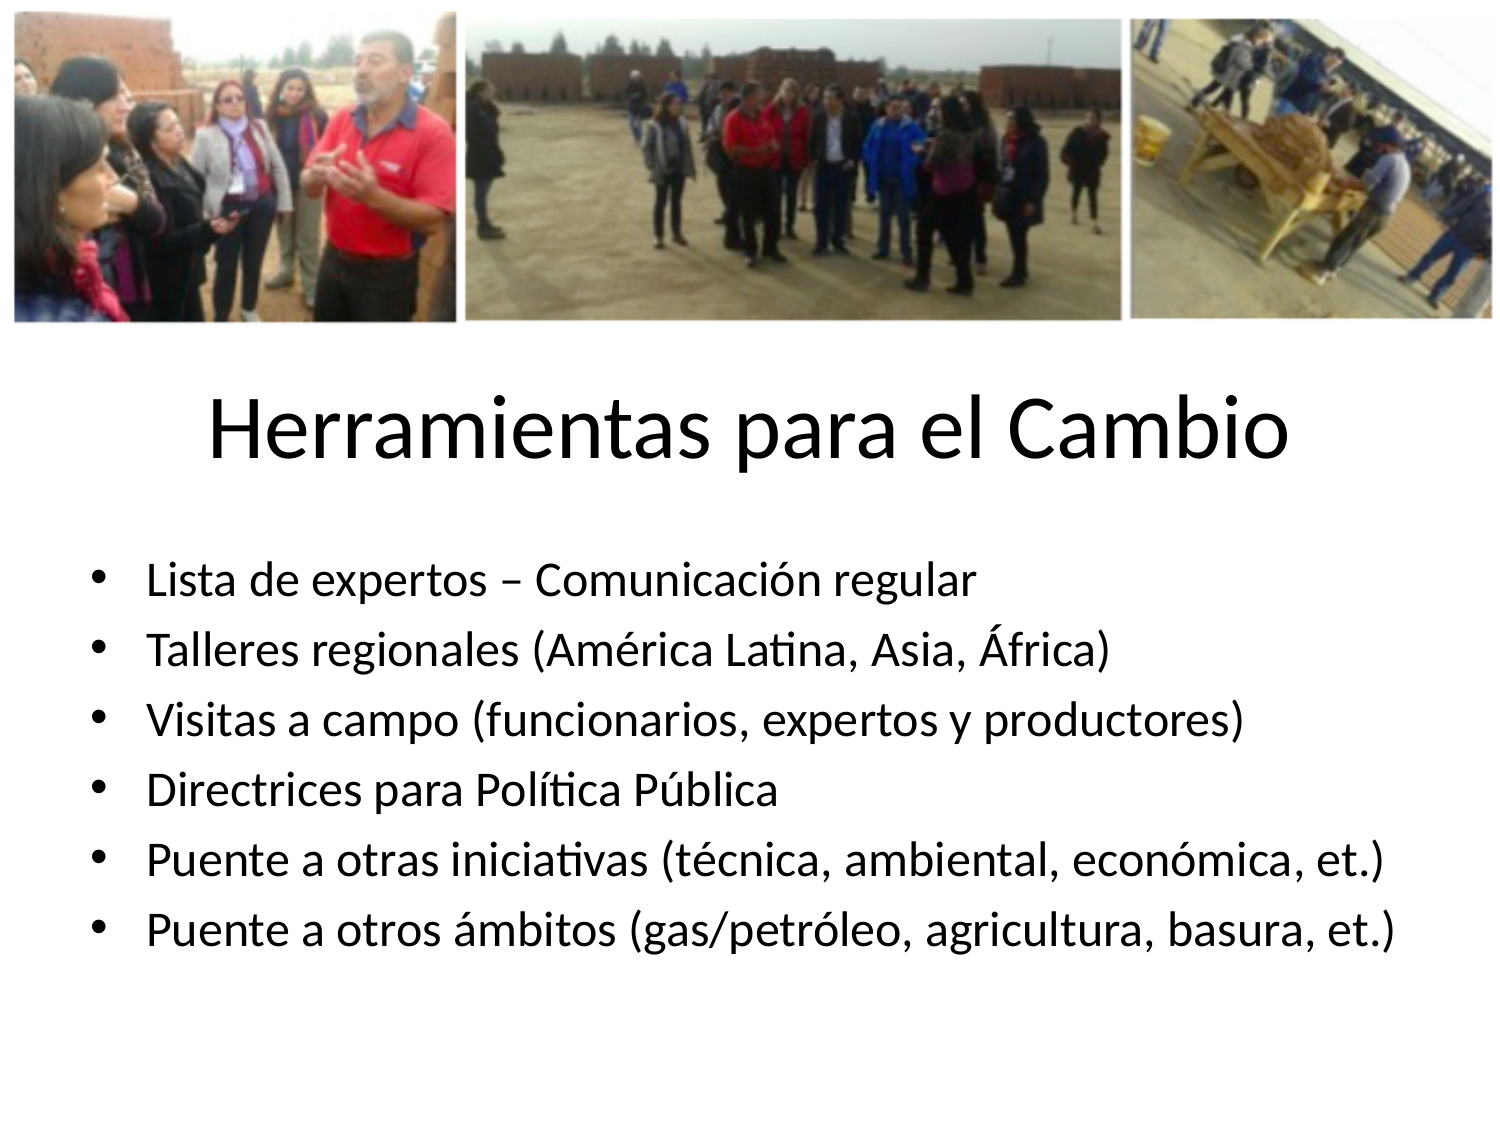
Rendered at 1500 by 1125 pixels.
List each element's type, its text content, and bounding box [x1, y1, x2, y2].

picture [0, 0, 1500, 328]
list Lista de expertos – Comunicación regular Talleres regionales (América Latina, Asia, África) Visitas a campo (funcionarios, expertos y productores) Directrices para Política Pública Puente a otras iniciativas (técnica, ambiental, económica, et.) Puente a otros ámbitos (gas/petróleo, agricultura, basura, et.) [75, 539, 1425, 1033]
title Herramientas para el Cambio [75, 336, 1425, 516]
